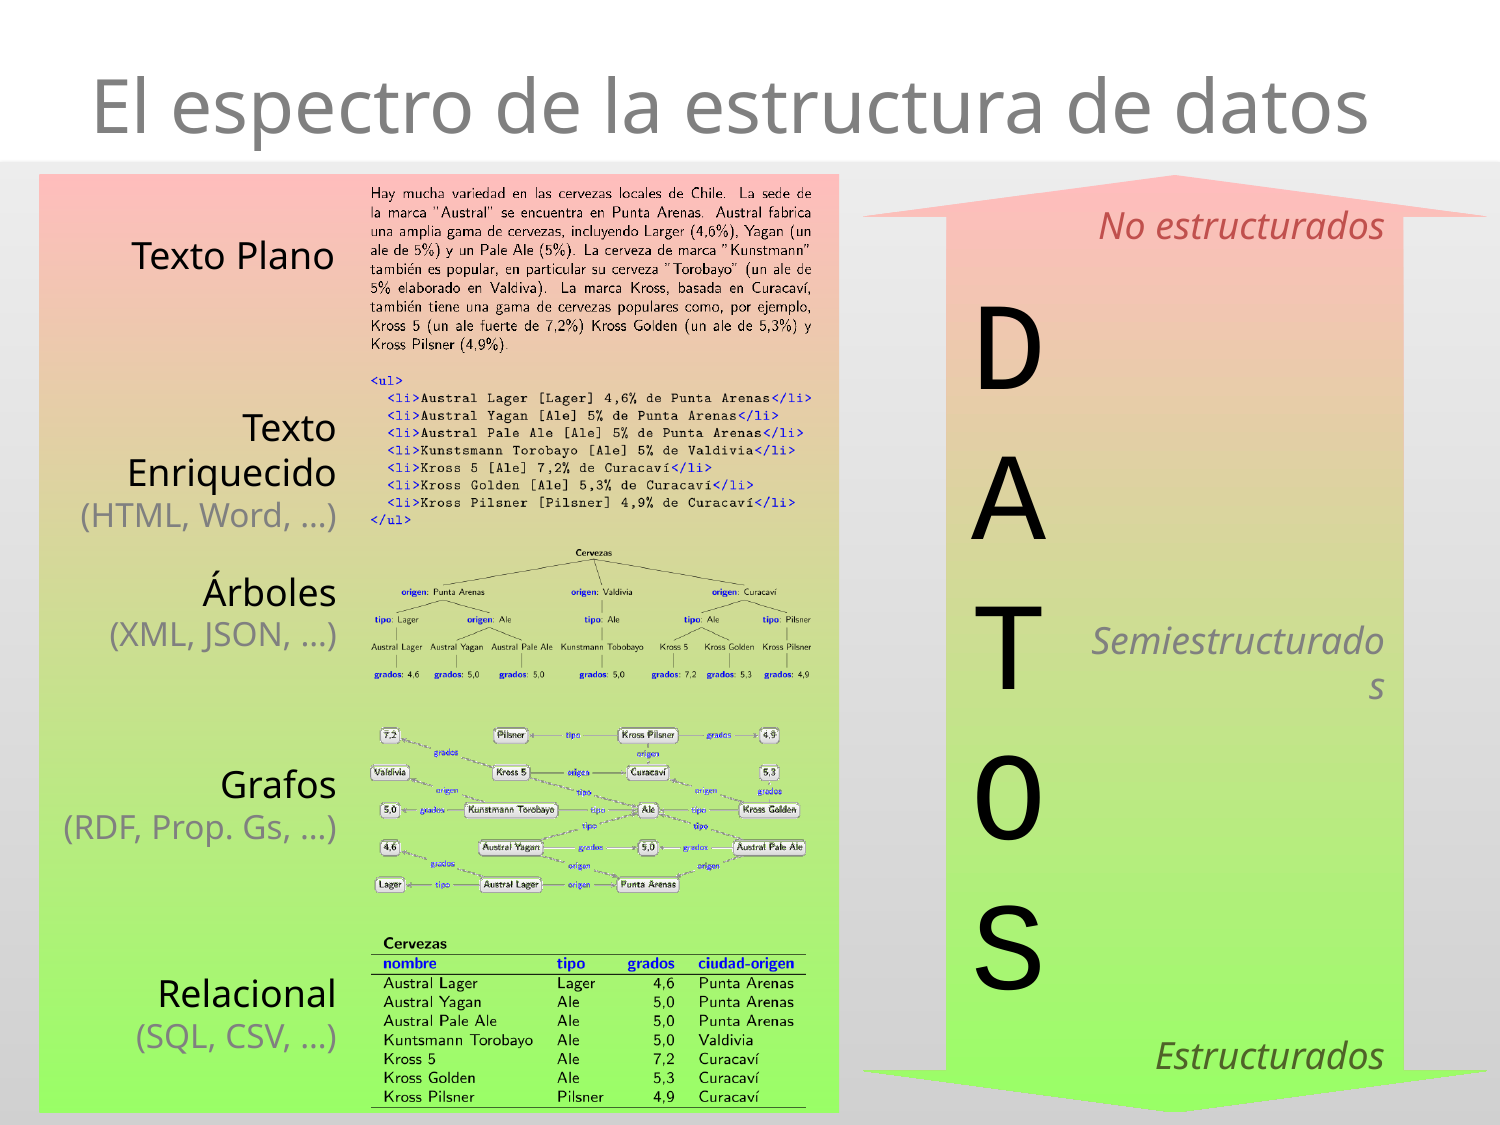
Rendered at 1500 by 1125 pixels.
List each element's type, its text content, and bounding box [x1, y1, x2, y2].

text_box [39, 174, 1488, 1113]
title El espectro de la estructura de datos [75, 45, 1425, 163]
text_box [0, 162, 1500, 1125]
